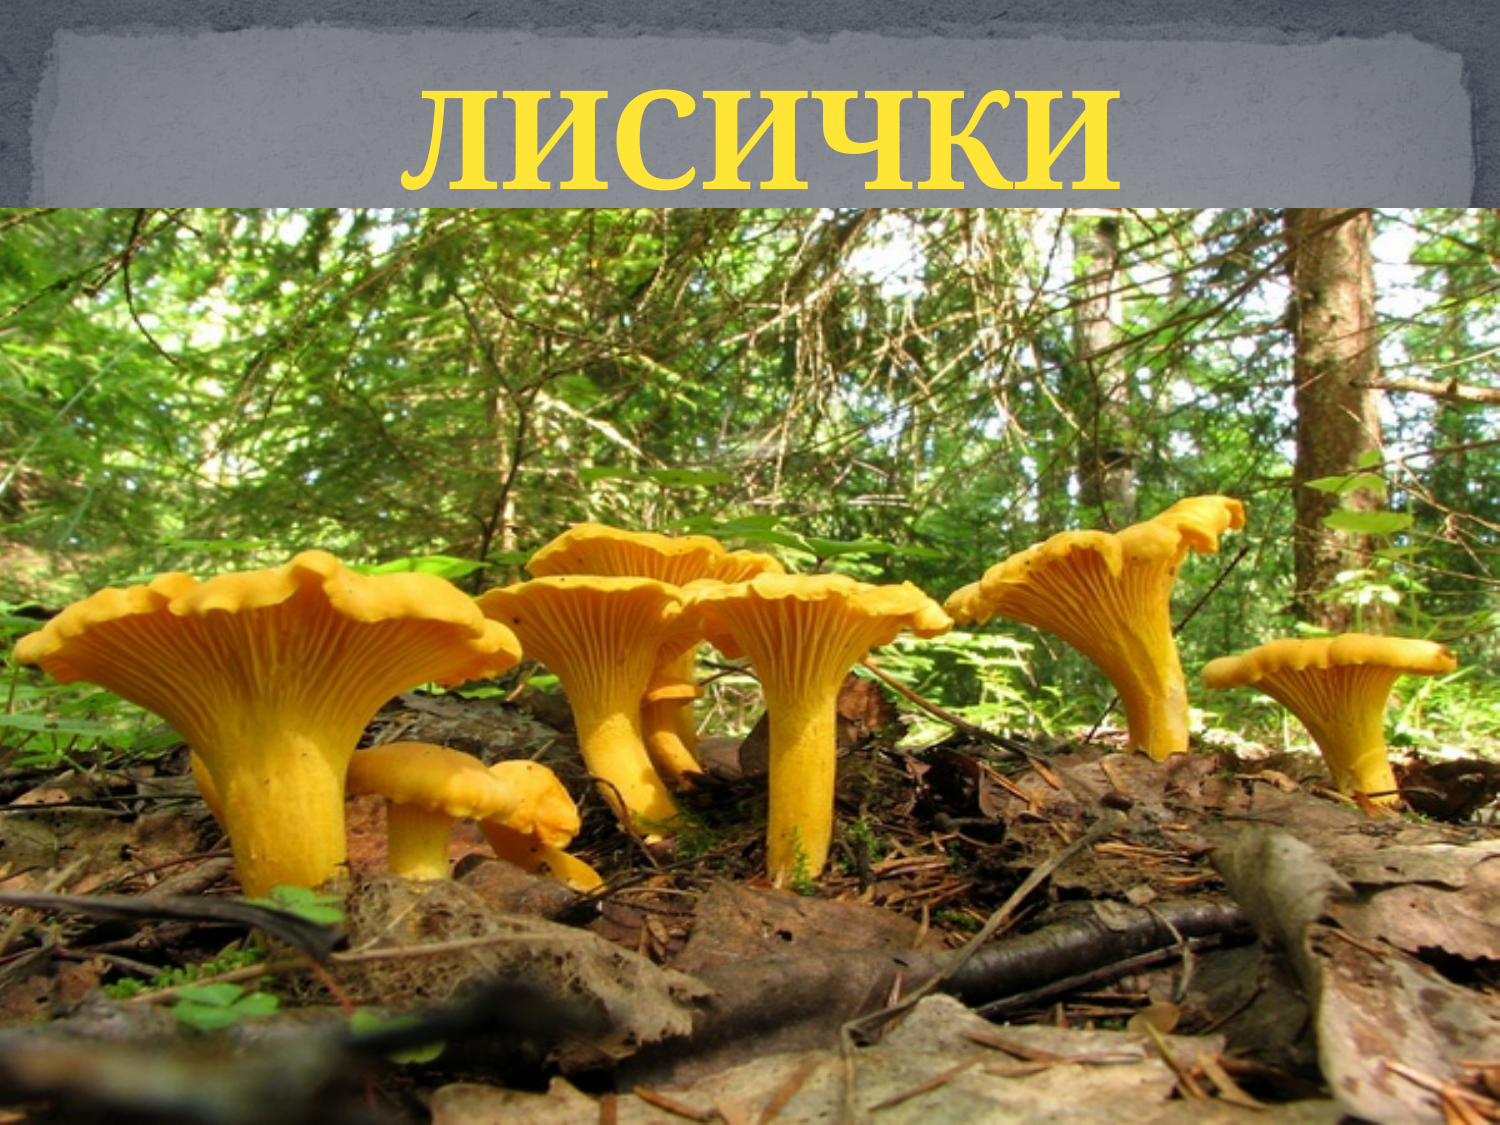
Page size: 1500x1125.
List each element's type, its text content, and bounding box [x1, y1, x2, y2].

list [0, 207, 1500, 1125]
title ЛИСИЧКИ [74, 24, 1425, 207]
